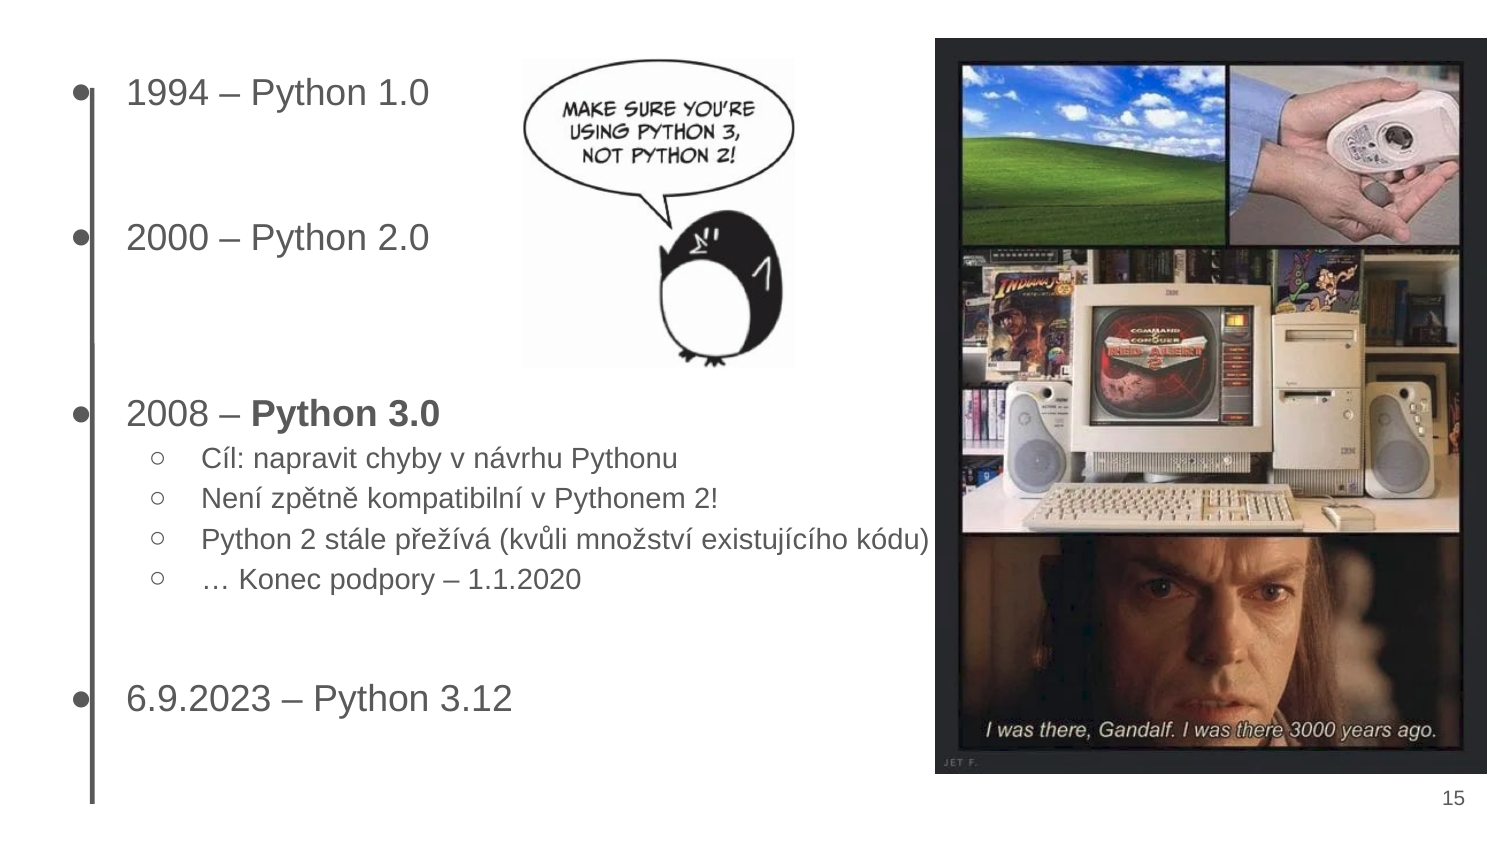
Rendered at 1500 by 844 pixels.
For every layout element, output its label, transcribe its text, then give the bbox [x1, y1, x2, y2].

picture [522, 58, 795, 370]
picture [935, 38, 1487, 774]
slide_number <number> [1389, 774, 1480, 830]
list 1994 – Python 1.0 2000 – Python 2.0 2008 – Python 3.0 Cíl: napravit chyby v návrhu Pythonu Není zpětně kompatibilní v Pythonem 2! Python 2 stále přežívá (kvůli množství existujícího kódu) … … Konec podpory – 1.1.2020 6.9.2023 – Python 3.12 [51, 46, 1389, 809]
